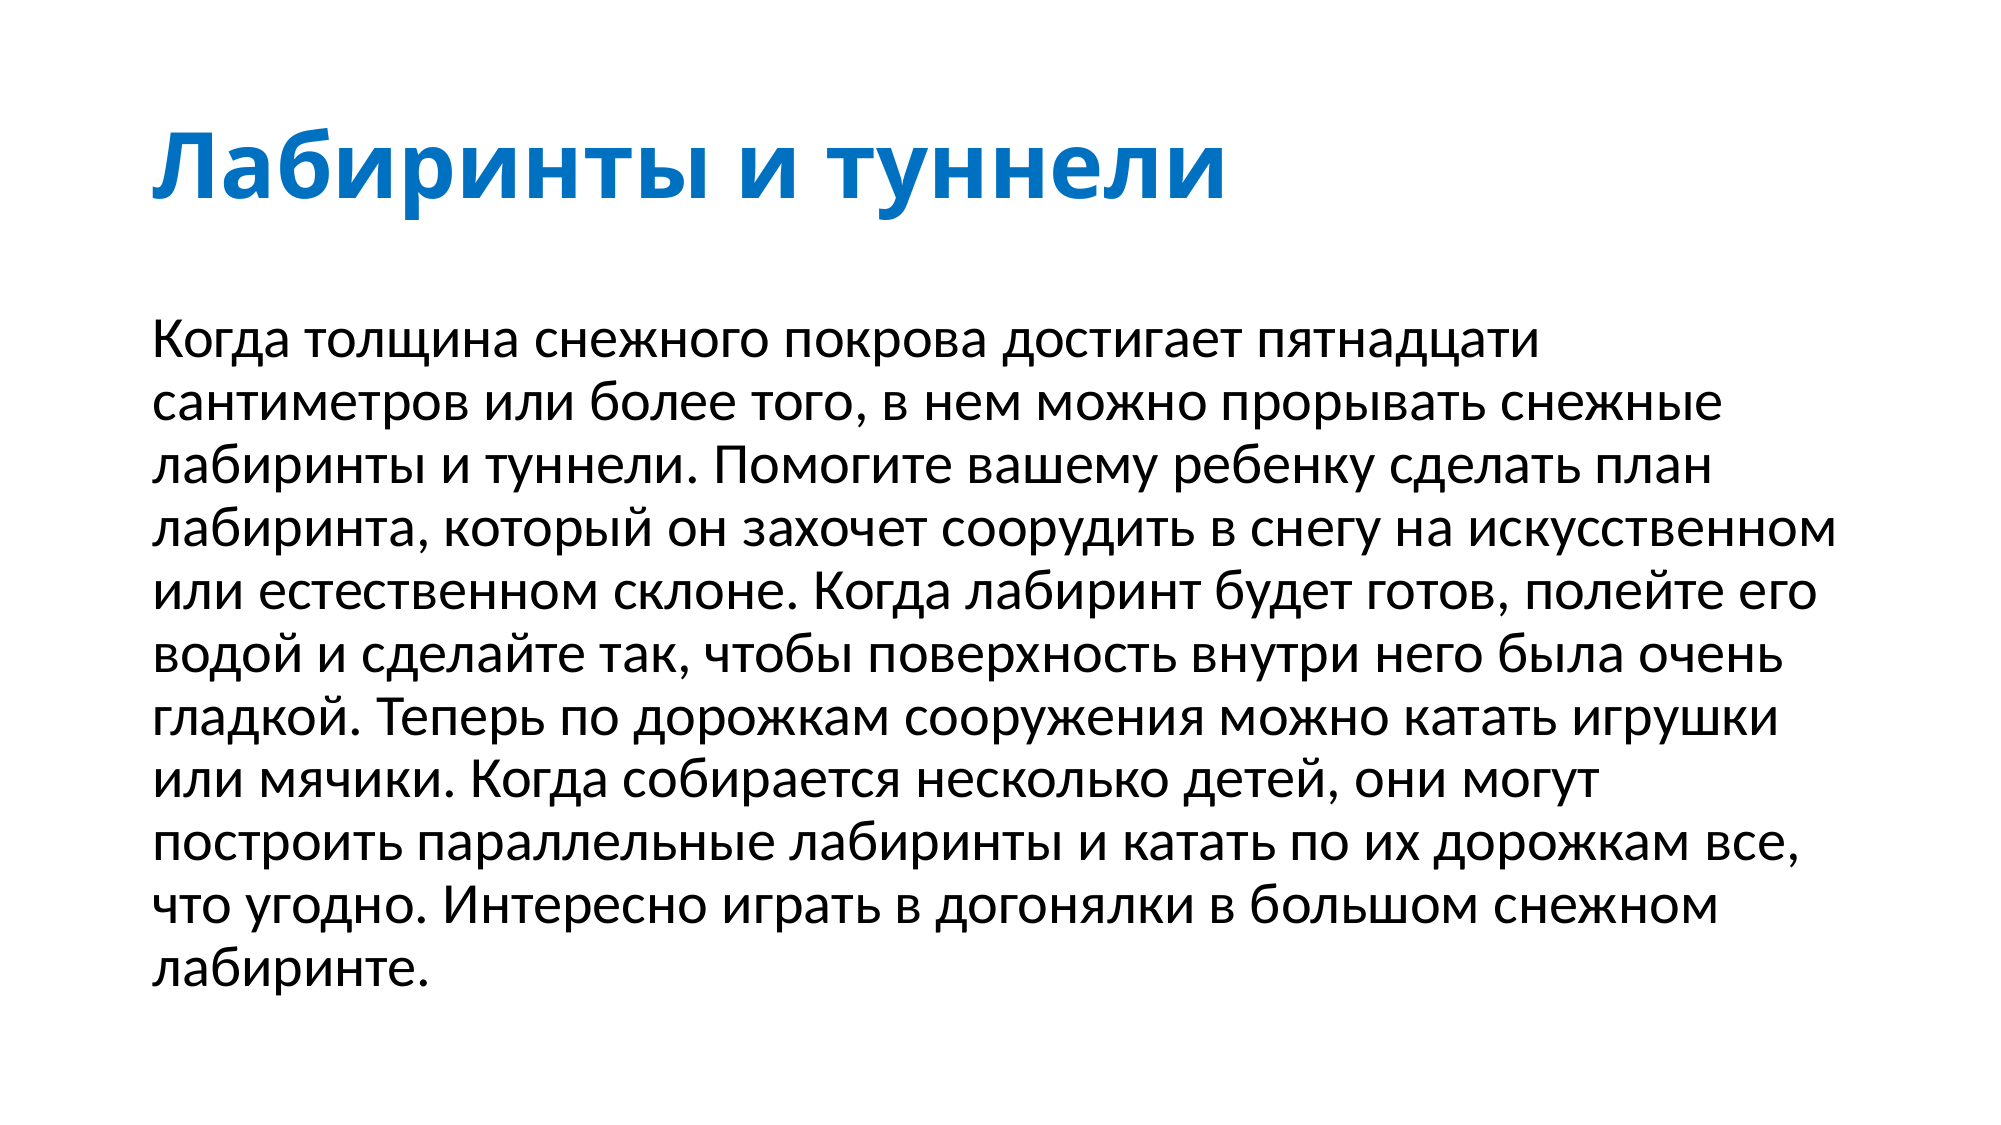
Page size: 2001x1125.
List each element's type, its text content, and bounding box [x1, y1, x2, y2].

title Лабиринты и туннели [137, 59, 1863, 278]
list Когда толщина снежного покрова достигает пятнадцати сантиметров или более того, в нем можно прорывать снежные лабиринты и туннели. Помогите вашему ребенку сделать план лабиринта, который он захочет соорудить в снегу на искусственном или естественном склоне. Когда лабиринт будет готов, полейте его водой и сделайте так, чтобы поверхность внутри него была очень гладкой. Теперь по дорожкам сооружения можно катать игрушки или мячики. Когда собирается несколько детей, они могут построить параллельные лабиринты и катать по их дорожкам все, что угодно. Интересно играть в догонялки в большом снежном лабиринте. [137, 299, 1863, 1014]
